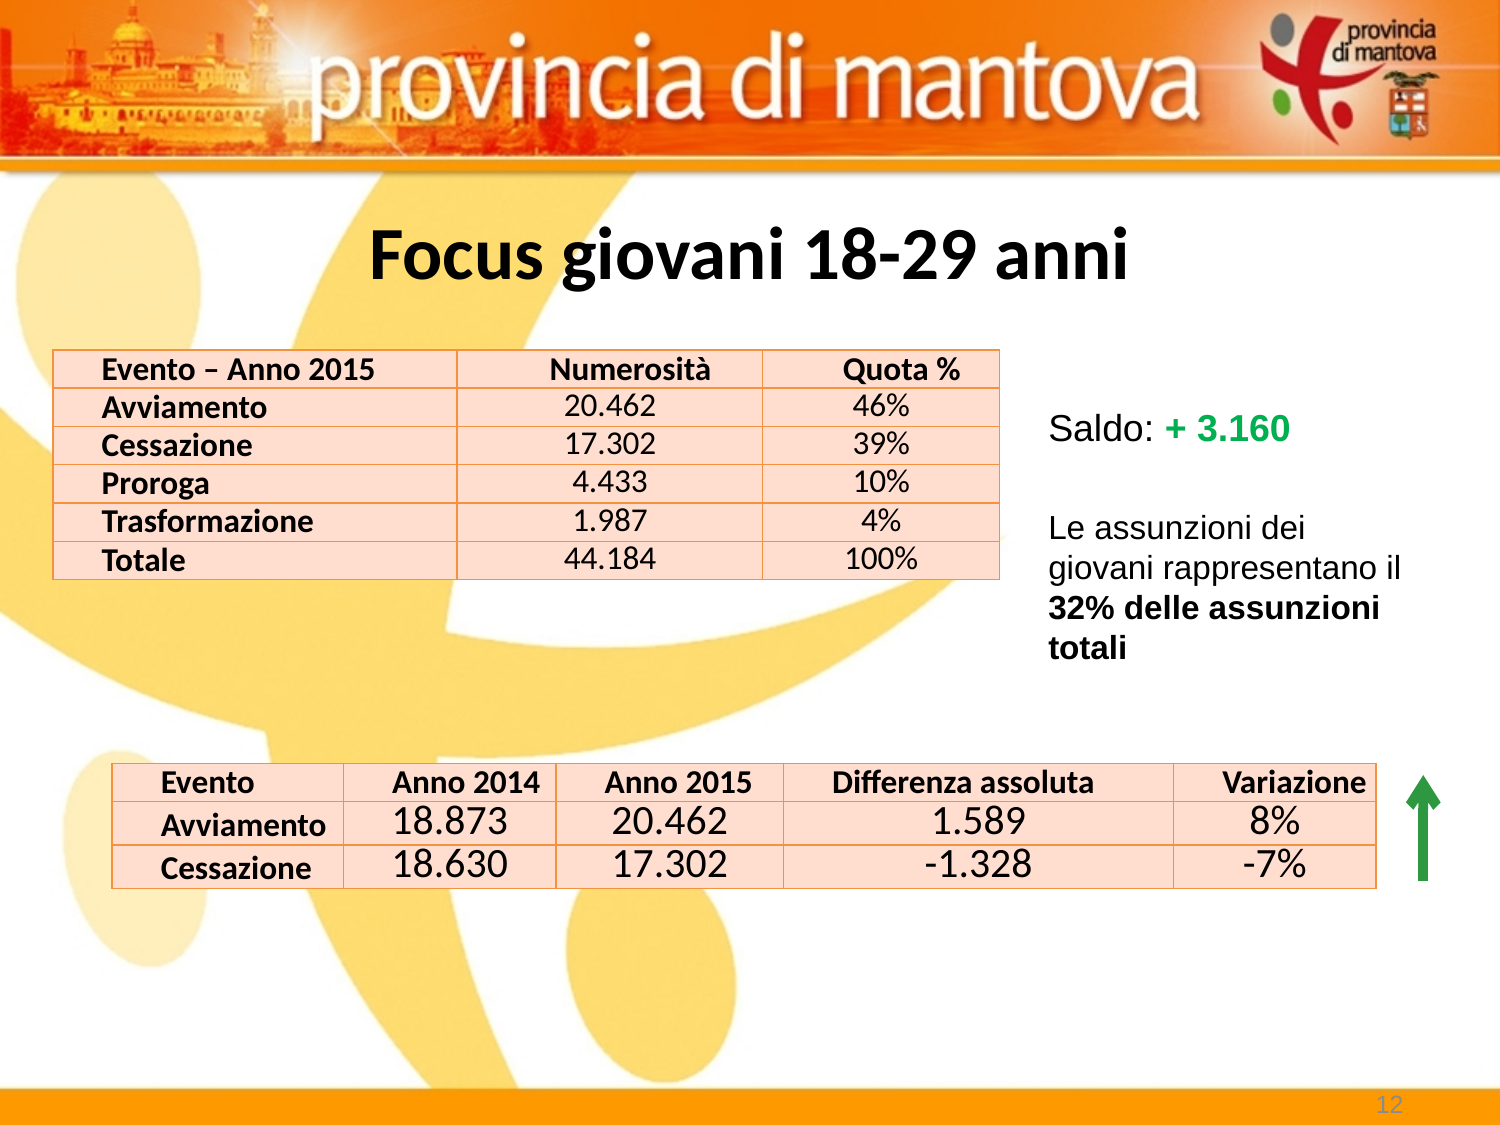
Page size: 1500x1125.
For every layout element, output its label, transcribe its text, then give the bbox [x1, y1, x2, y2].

table_cell 100% [763, 542, 999, 579]
table_cell 20.462 [458, 389, 762, 426]
table_cell 10% [763, 465, 999, 502]
table_cell 39% [763, 427, 999, 464]
table_header Evento [113, 764, 343, 801]
table_cell 46% [763, 389, 999, 426]
slide_number 12 [1234, 1082, 1419, 1125]
table_cell 44.184 [458, 542, 762, 579]
table_cell Trasformazione [54, 504, 456, 541]
table_header Differenza assoluta [784, 764, 1173, 801]
table_cell -7% [1174, 846, 1375, 888]
table_cell 17.302 [458, 427, 762, 464]
table_cell Totale [54, 542, 456, 579]
table_cell Avviamento [113, 802, 343, 844]
text_box Le assunzioni dei giovani rappresentano il 32% delle assunzioni totali [1033, 498, 1436, 674]
table_cell 18.630 [344, 846, 555, 888]
picture [0, 0, 1500, 1125]
table_cell Avviamento [54, 389, 456, 426]
table_cell -1.328 [784, 846, 1173, 888]
text_box Saldo: + 3.160 [1033, 397, 1400, 457]
table_header Variazione [1174, 764, 1375, 801]
table_cell 18.873 [344, 802, 555, 844]
table_cell 8% [1174, 802, 1375, 844]
table_cell 4% [763, 504, 999, 541]
table_cell 17.302 [557, 846, 783, 888]
table_header Numerosità [458, 351, 762, 387]
table_header Anno 2015 [557, 764, 783, 801]
table_cell Proroga [54, 465, 456, 502]
title Focus giovani 18-29 anni [75, 184, 1425, 315]
table_cell Cessazione [54, 427, 456, 464]
table_cell 4.433 [458, 465, 762, 502]
table_cell 20.462 [557, 802, 783, 844]
table_cell 1.987 [458, 504, 762, 541]
table_cell Cessazione [113, 846, 343, 888]
table_cell 1.589 [784, 802, 1173, 844]
table_header Quota % [763, 351, 999, 387]
table_header Anno 2014 [344, 764, 555, 801]
table_header Evento – Anno 2015 [54, 351, 456, 387]
